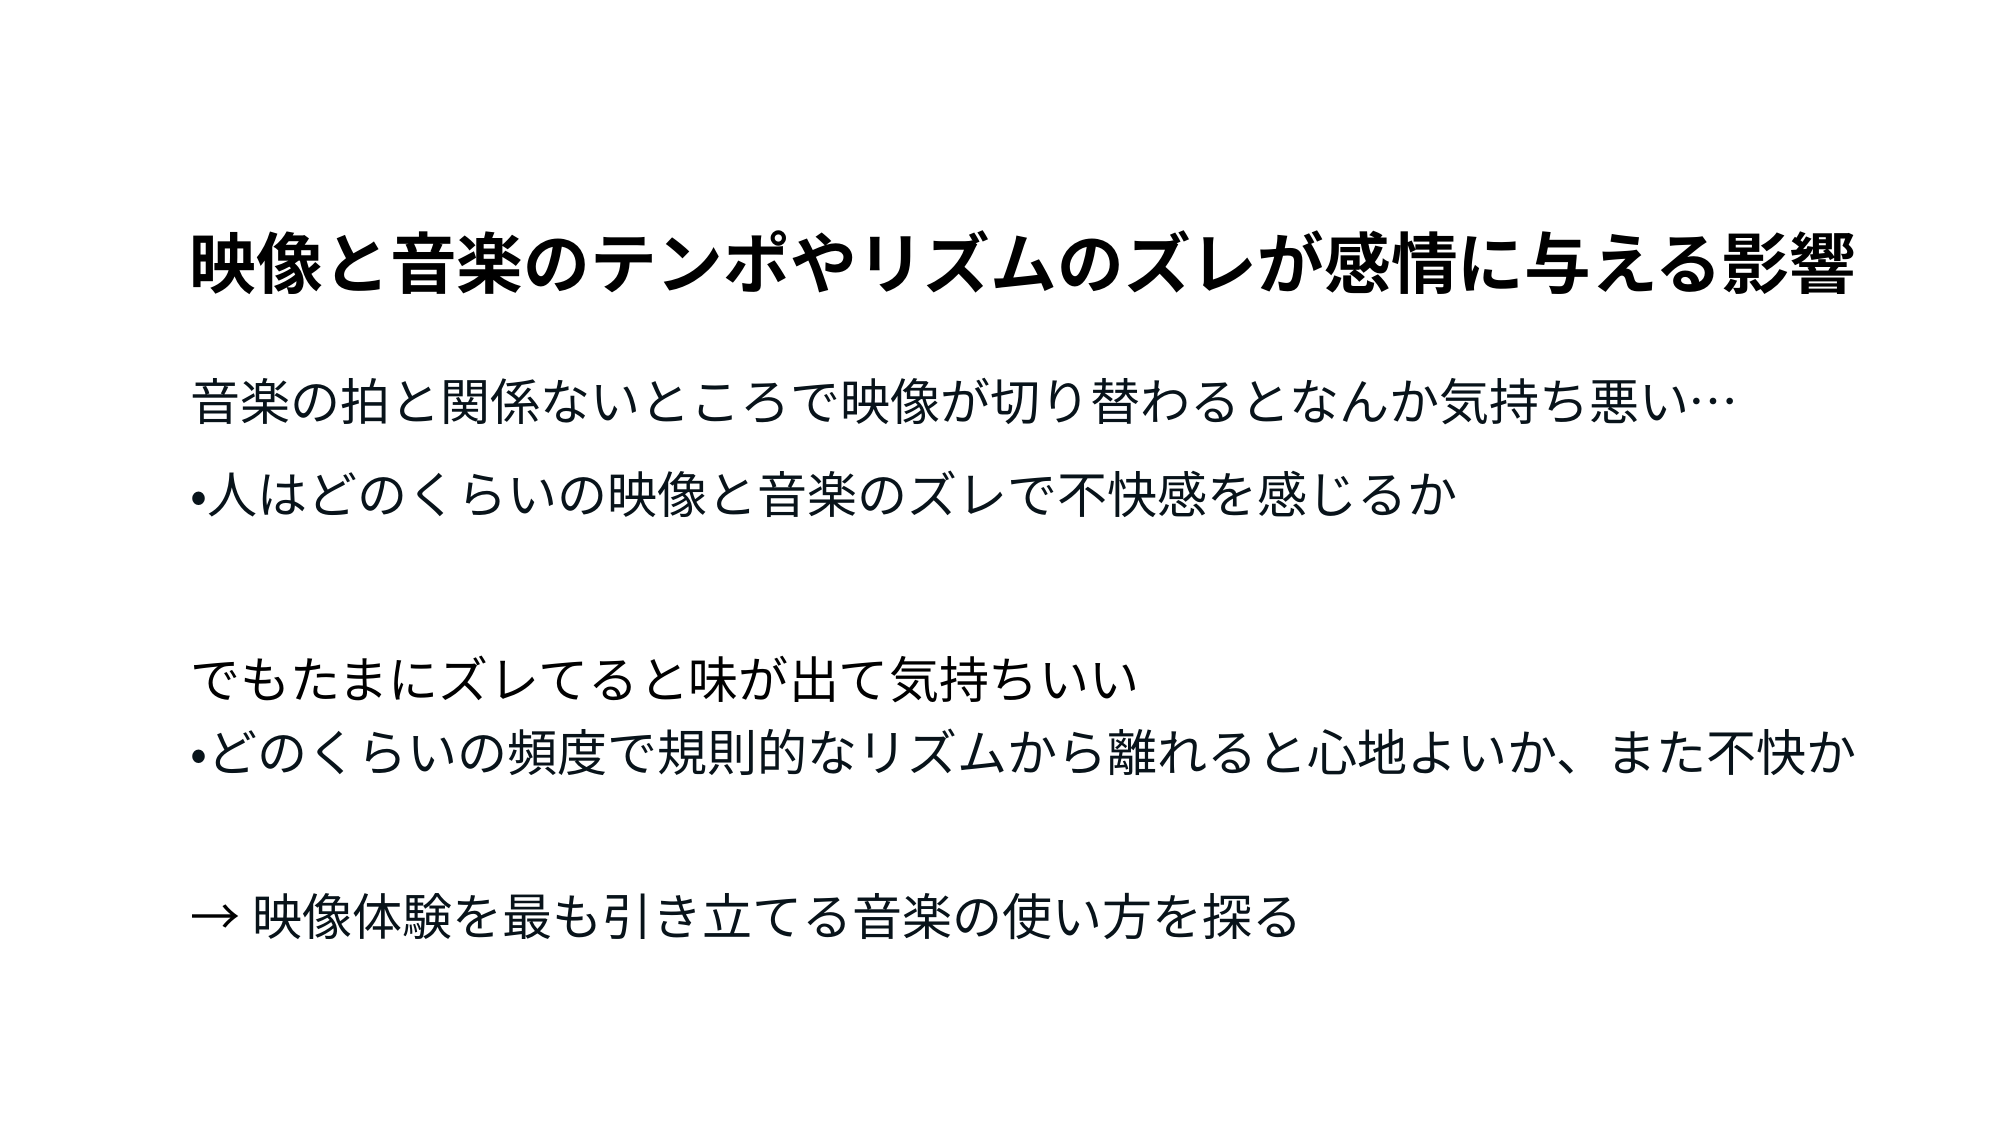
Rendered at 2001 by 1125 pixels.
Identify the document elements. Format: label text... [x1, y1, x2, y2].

list 音楽の拍と関係ないところで映像が切り替わるとなんか気持ち悪い… ・人はどのくらいの映像と音楽のズレで不快感を感じるか でもたまにズレてると味が出て気持ちいい ・どのくらいの頻度で規則的なリズムから離れると心地よいか、また不快か →映像体験を最も引き立てる音楽の使い方を探る [175, 351, 1961, 955]
title 映像と音楽のテンポやリズムのズレが感情に与える影響 [174, 153, 1888, 311]
